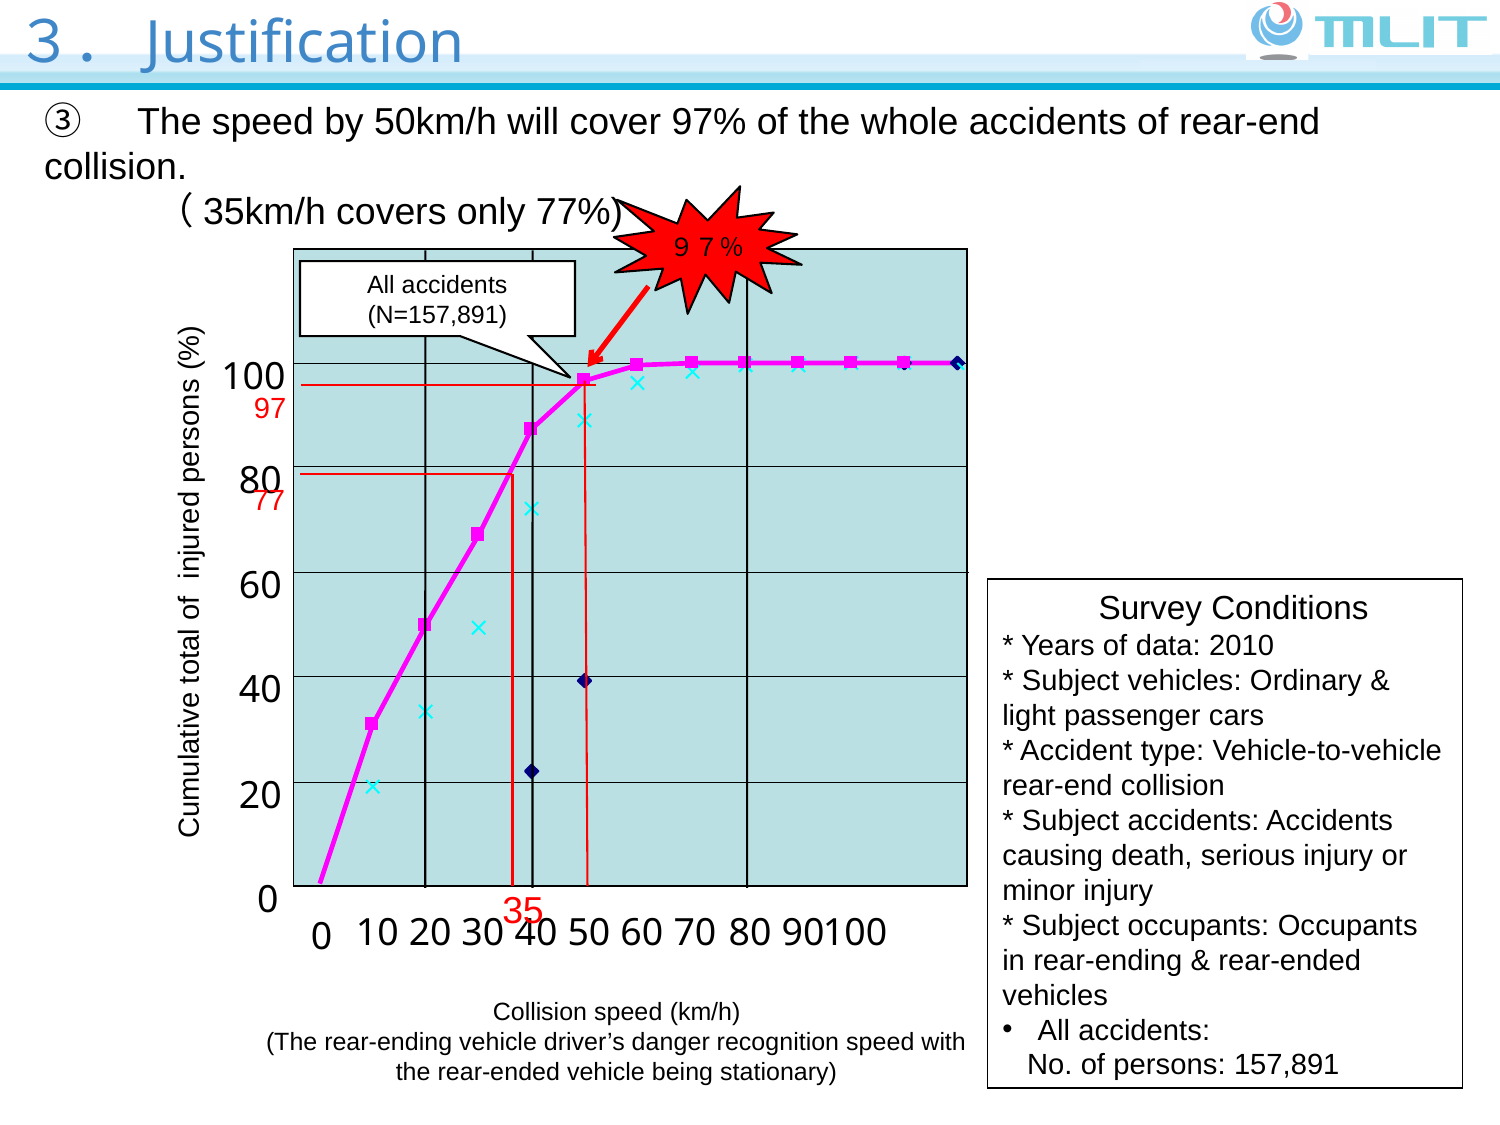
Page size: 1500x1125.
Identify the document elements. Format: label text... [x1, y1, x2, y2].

text_box Survey Conditions * Years of data: 2010 * Subject vehicles: Ordinary & light passenger cars * Accident type: Vehicle-to-vehicle rear-end collision * Subject accidents: Accidents causing death, serious injury or minor injury * Subject occupants: Occupants in rear-ending & rear-ended vehicles All accidents: No. of persons: 157,891 [998, 579, 1463, 1089]
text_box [587, 285, 649, 368]
text_box ③ The speed by 50km/h will cover 97% of the whole accidents of rear-end collision. （35km/h covers only 77%) [29, 89, 1377, 240]
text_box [161, 248, 993, 1095]
title ３．Justification [0, 0, 1152, 79]
picture [0, 0, 1500, 82]
text_box ９７％ [613, 186, 798, 247]
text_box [584, 393, 588, 887]
